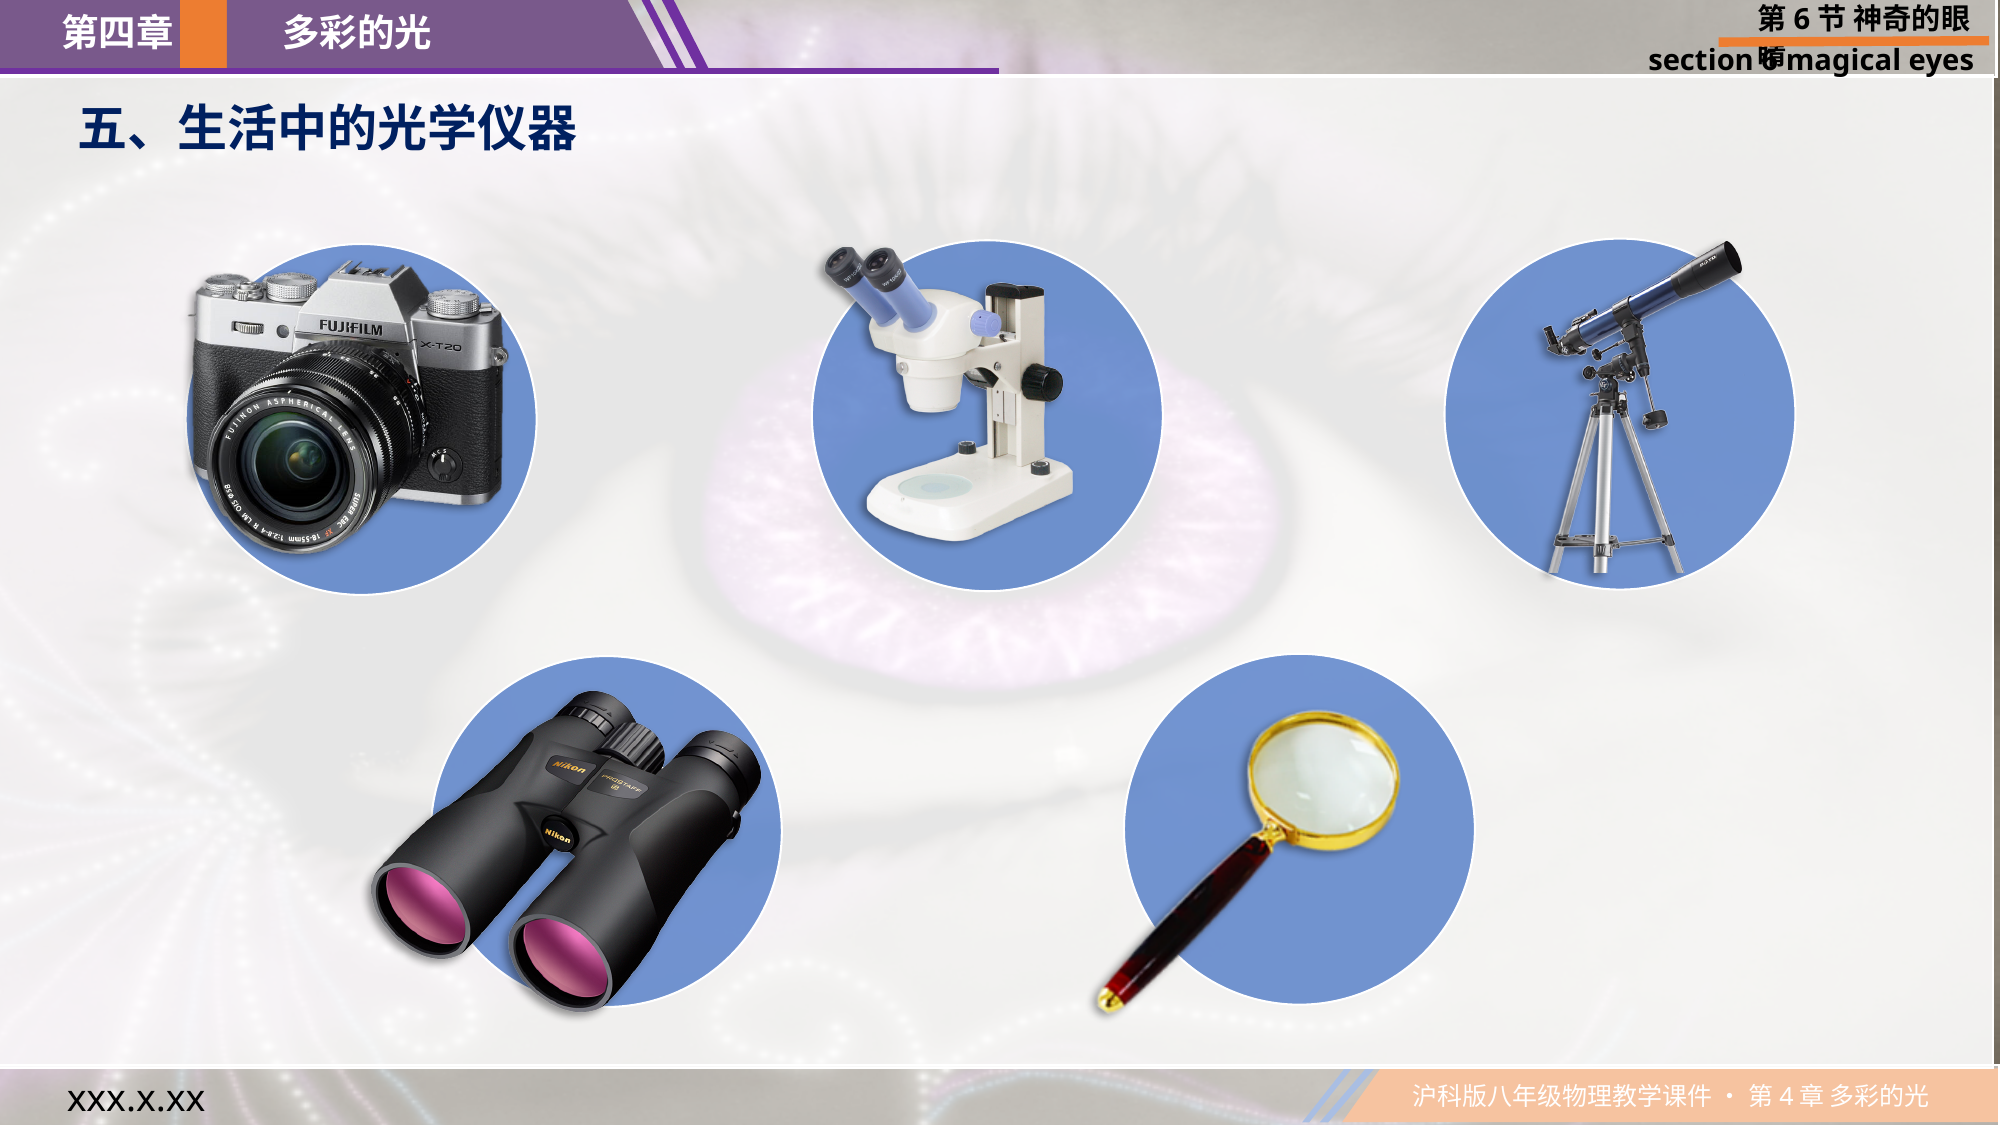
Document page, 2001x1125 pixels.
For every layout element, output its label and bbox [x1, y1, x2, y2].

text_box [0, 0, 999, 72]
text_box [1302, 1068, 2000, 1123]
picture [0, 0, 2000, 1125]
